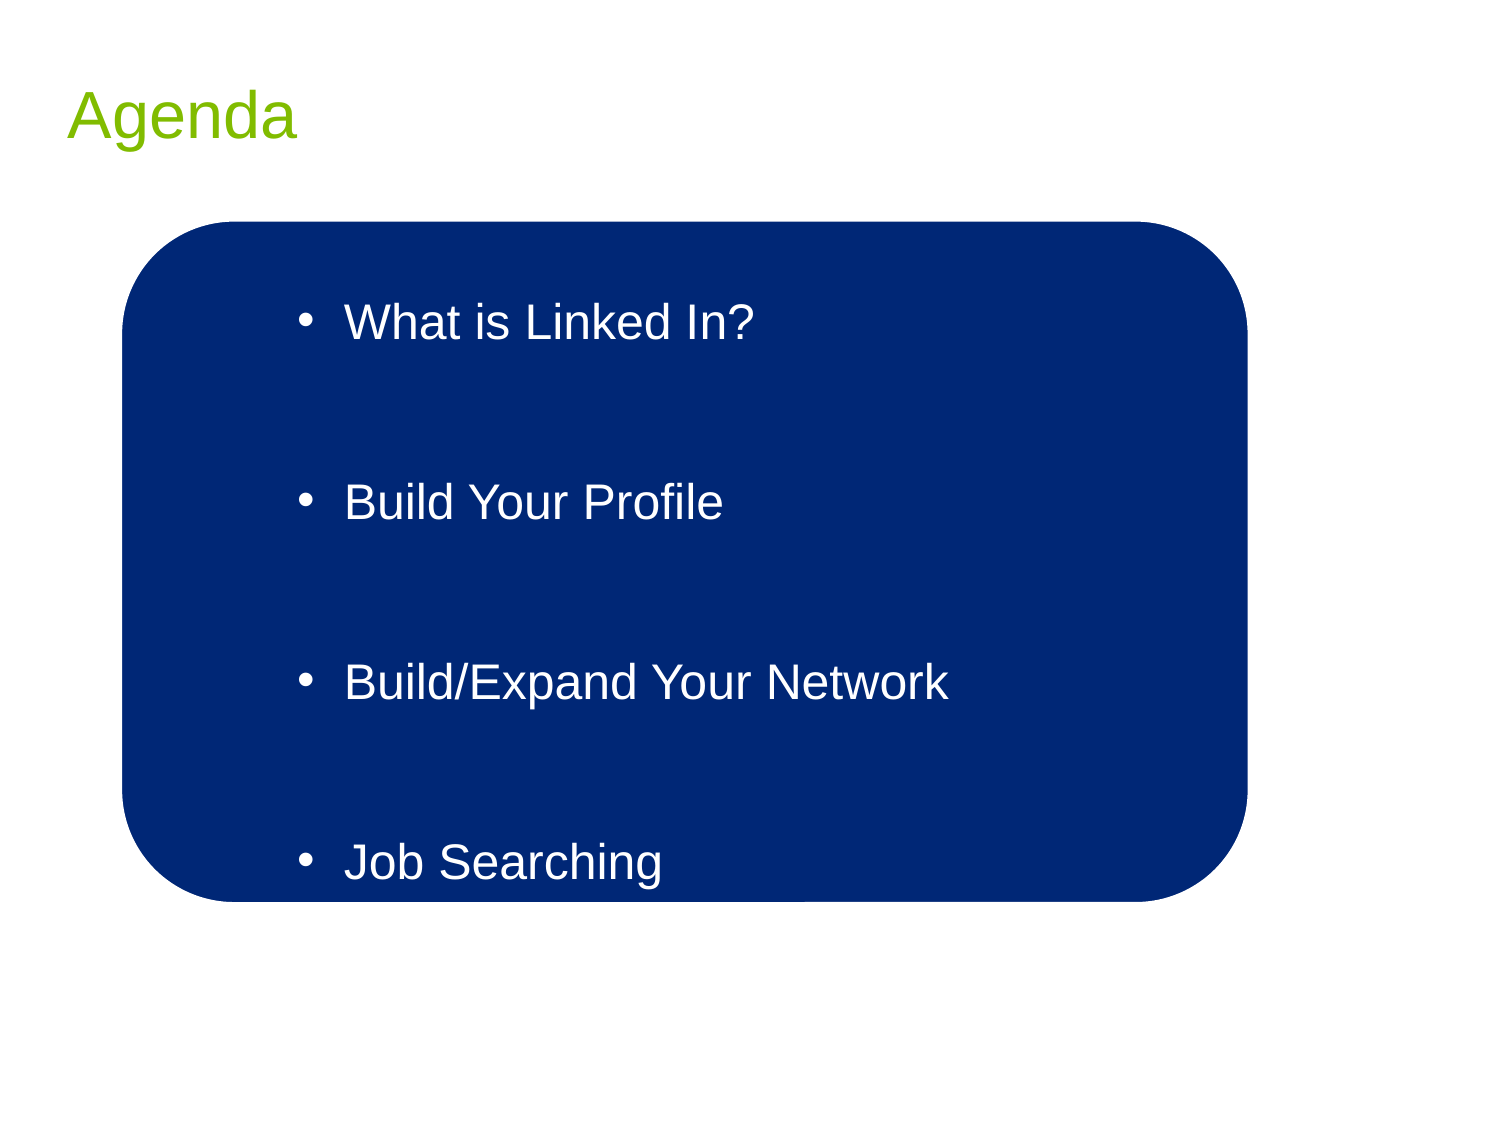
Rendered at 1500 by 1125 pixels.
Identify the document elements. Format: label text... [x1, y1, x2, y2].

title Agenda [67, 71, 1435, 128]
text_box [119, 219, 1401, 907]
